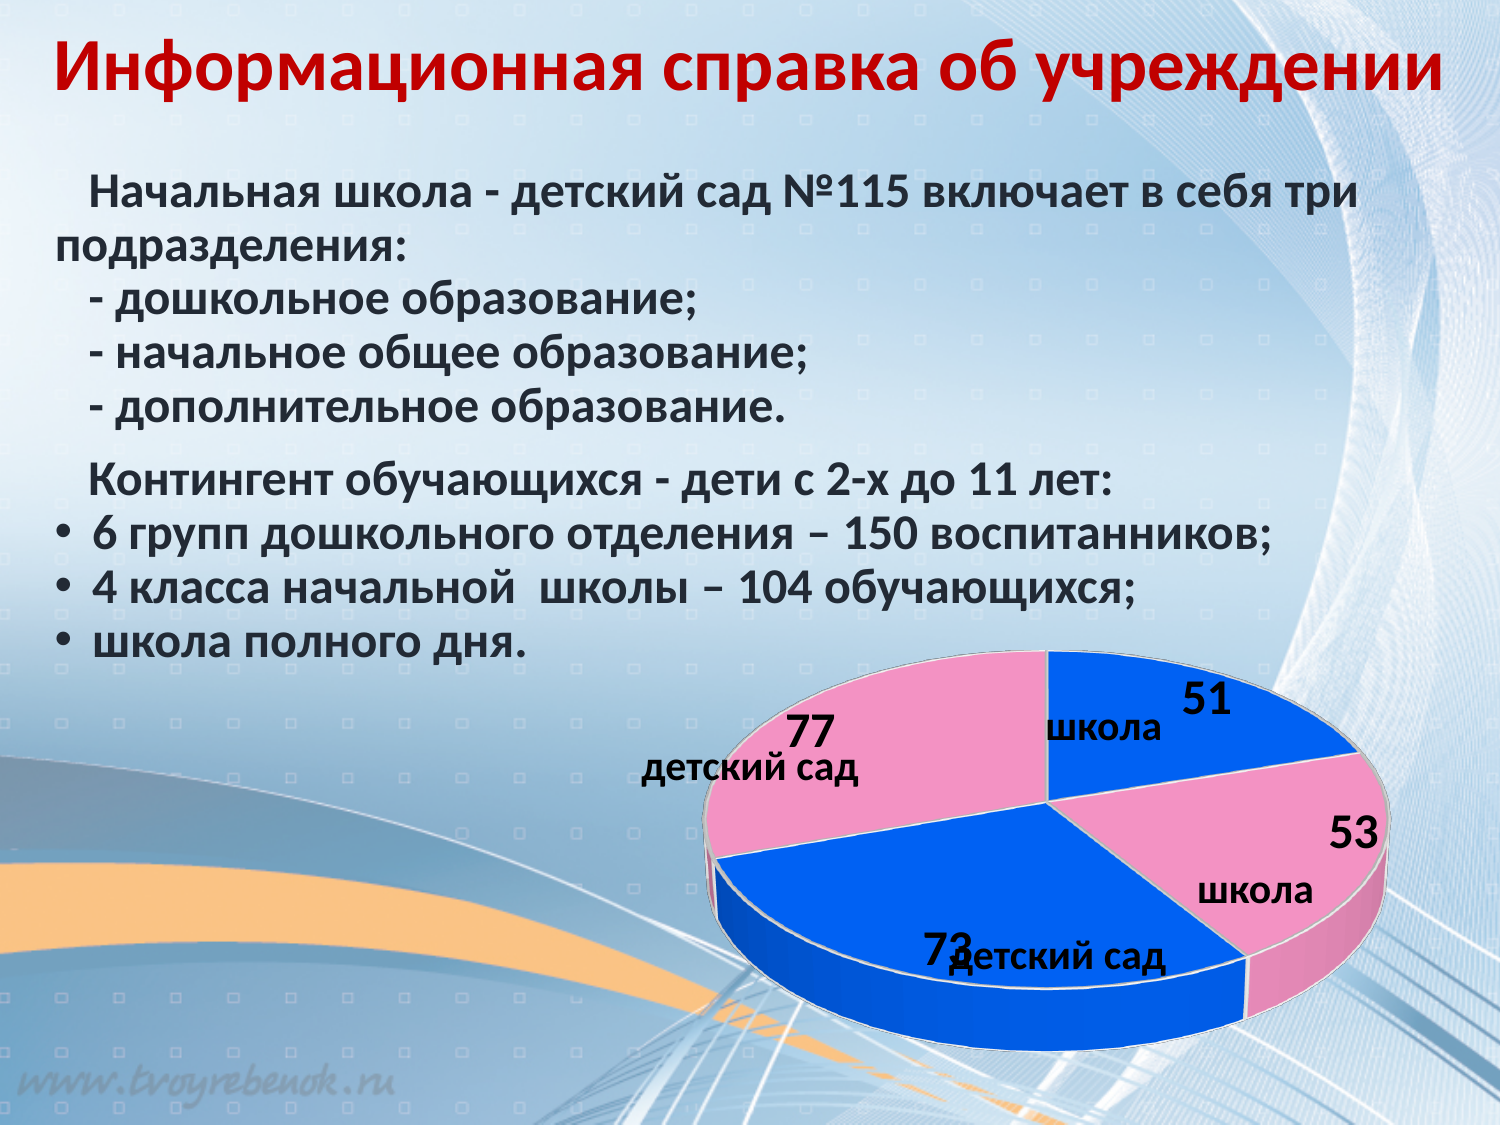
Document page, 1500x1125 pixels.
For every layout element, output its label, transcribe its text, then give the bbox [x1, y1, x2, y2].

title Начальная школа - детский сад №115 включает в себя три подразделения: - дошкольное образование; - начальное общее образование; - дополнительное образование. [39, 162, 1461, 436]
list Контингент обучающихся - дети с 2-х до 11 лет: 6 групп дошкольного отделения – 150 воспитанников; 4 класса начальной школы – 104 обучающихся; школа полного дня. [39, 445, 1461, 757]
text_box Информационная справка об учреждении [0, 0, 1500, 132]
chart [584, 562, 1450, 1103]
